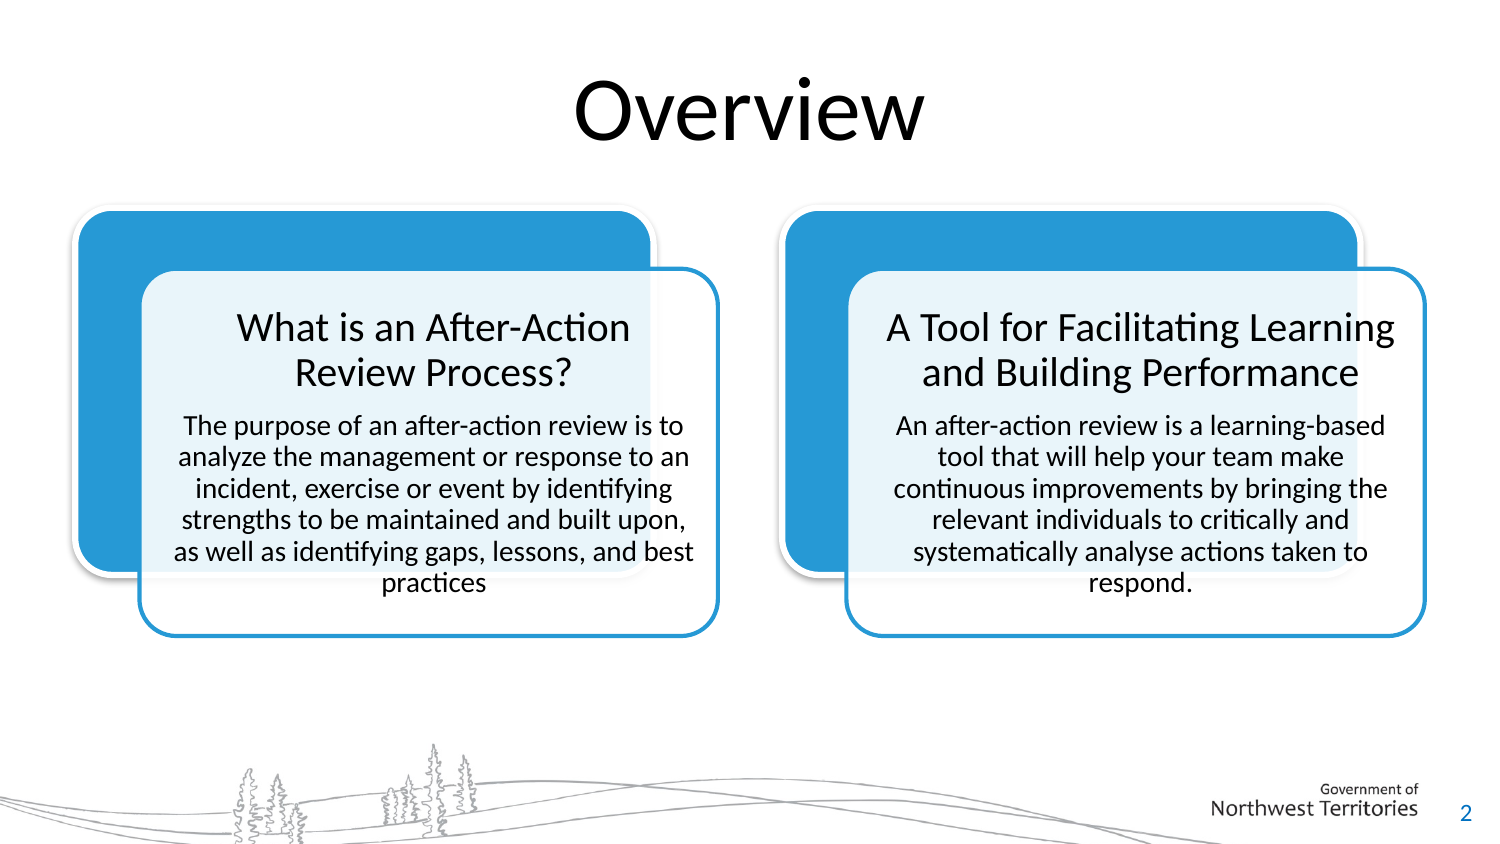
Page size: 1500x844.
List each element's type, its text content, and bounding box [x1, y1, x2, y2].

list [74, 196, 1426, 648]
picture [0, 710, 1500, 844]
slide_number 2 [1137, 789, 1488, 835]
title Overview [75, 33, 1425, 175]
